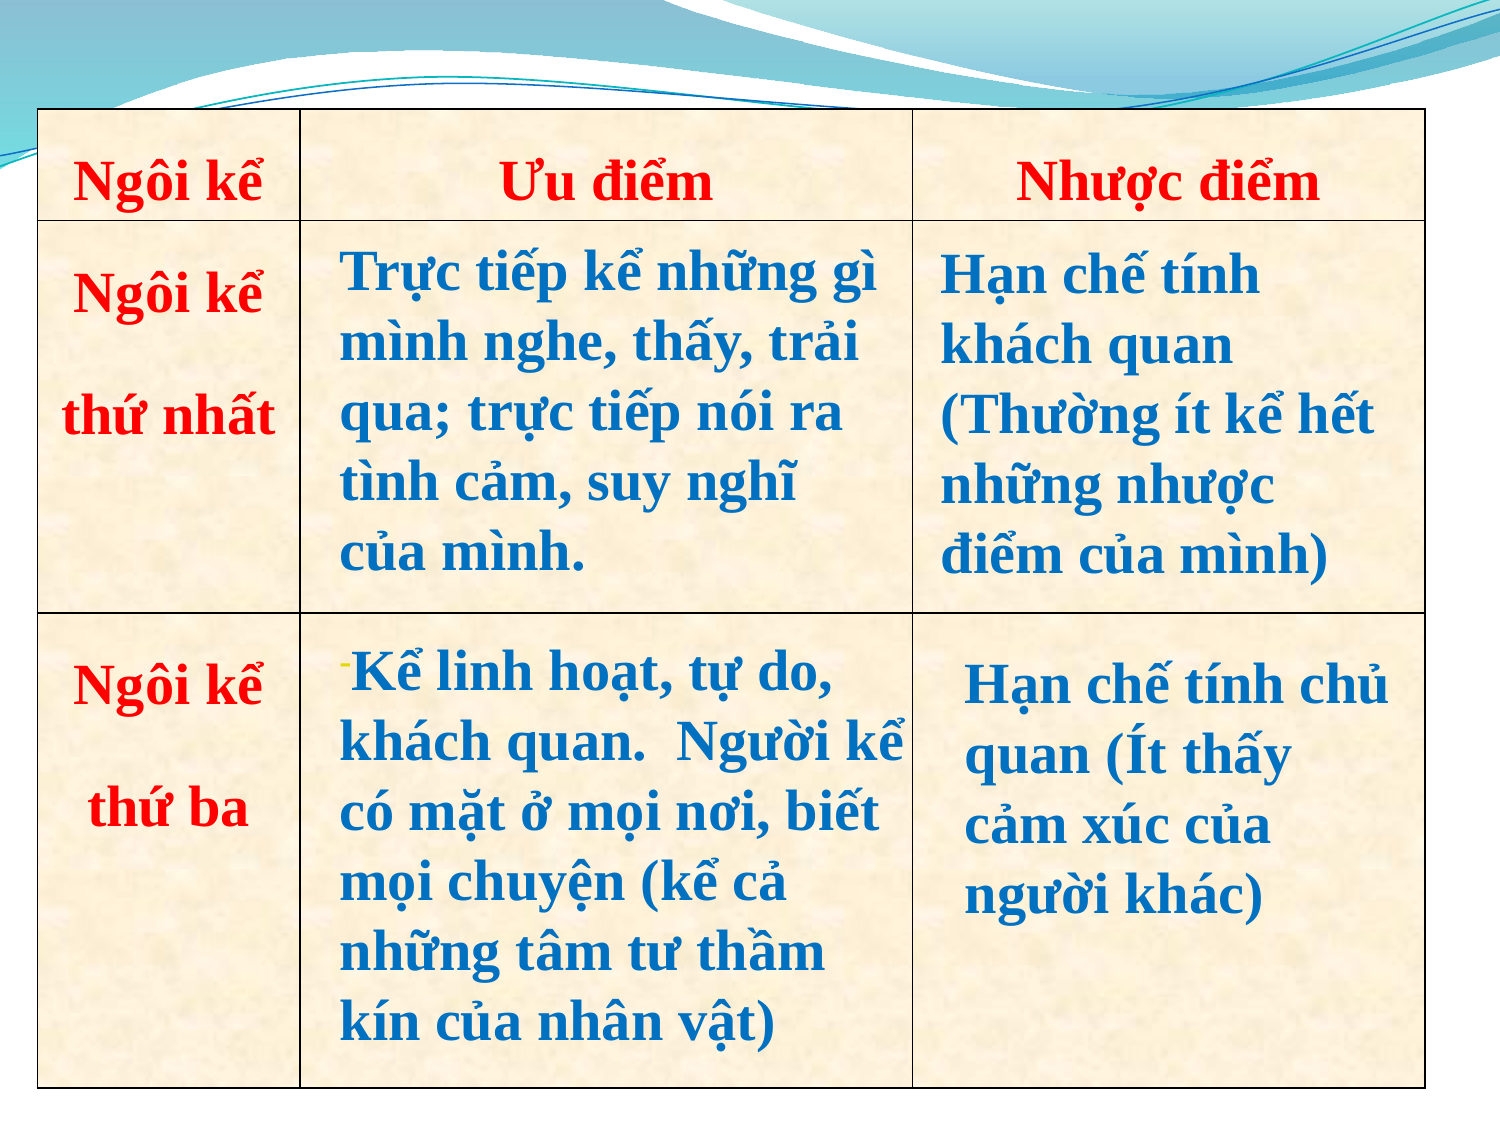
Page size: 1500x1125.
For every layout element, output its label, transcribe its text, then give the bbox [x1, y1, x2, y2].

table_header Ngôi kể [38, 110, 299, 220]
text_box Hạn chế tính khách quan (Thường ít kể hết những nhược điểm của mình) [926, 227, 1427, 593]
text_box Hạn chế tính chủ quan (Ít thấy cảm xúc của người khác) [950, 637, 1425, 933]
table_header Nhược điểm [913, 110, 1424, 220]
table_cell [301, 221, 912, 612]
table_cell Ngôi kể thứ nhất [38, 221, 299, 612]
text_box Trực tiếp kể những gì mình nghe, thấy, trải qua; trực tiếp nói ra tình cảm, suy nghĩ của mình. [324, 224, 900, 590]
table_header Ưu điểm [301, 110, 912, 220]
text_box Kể linh hoạt, tự do, khách quan. Người kể có mặt ở mọi nơi, biết mọi chuyện (kể cả những tâm tư thầm kín của nhân vật) [324, 624, 925, 1060]
table_cell [913, 614, 1424, 1087]
table_cell Ngôi kể thứ ba [38, 614, 299, 1087]
table_cell [913, 221, 1424, 612]
table_cell [301, 614, 912, 1087]
